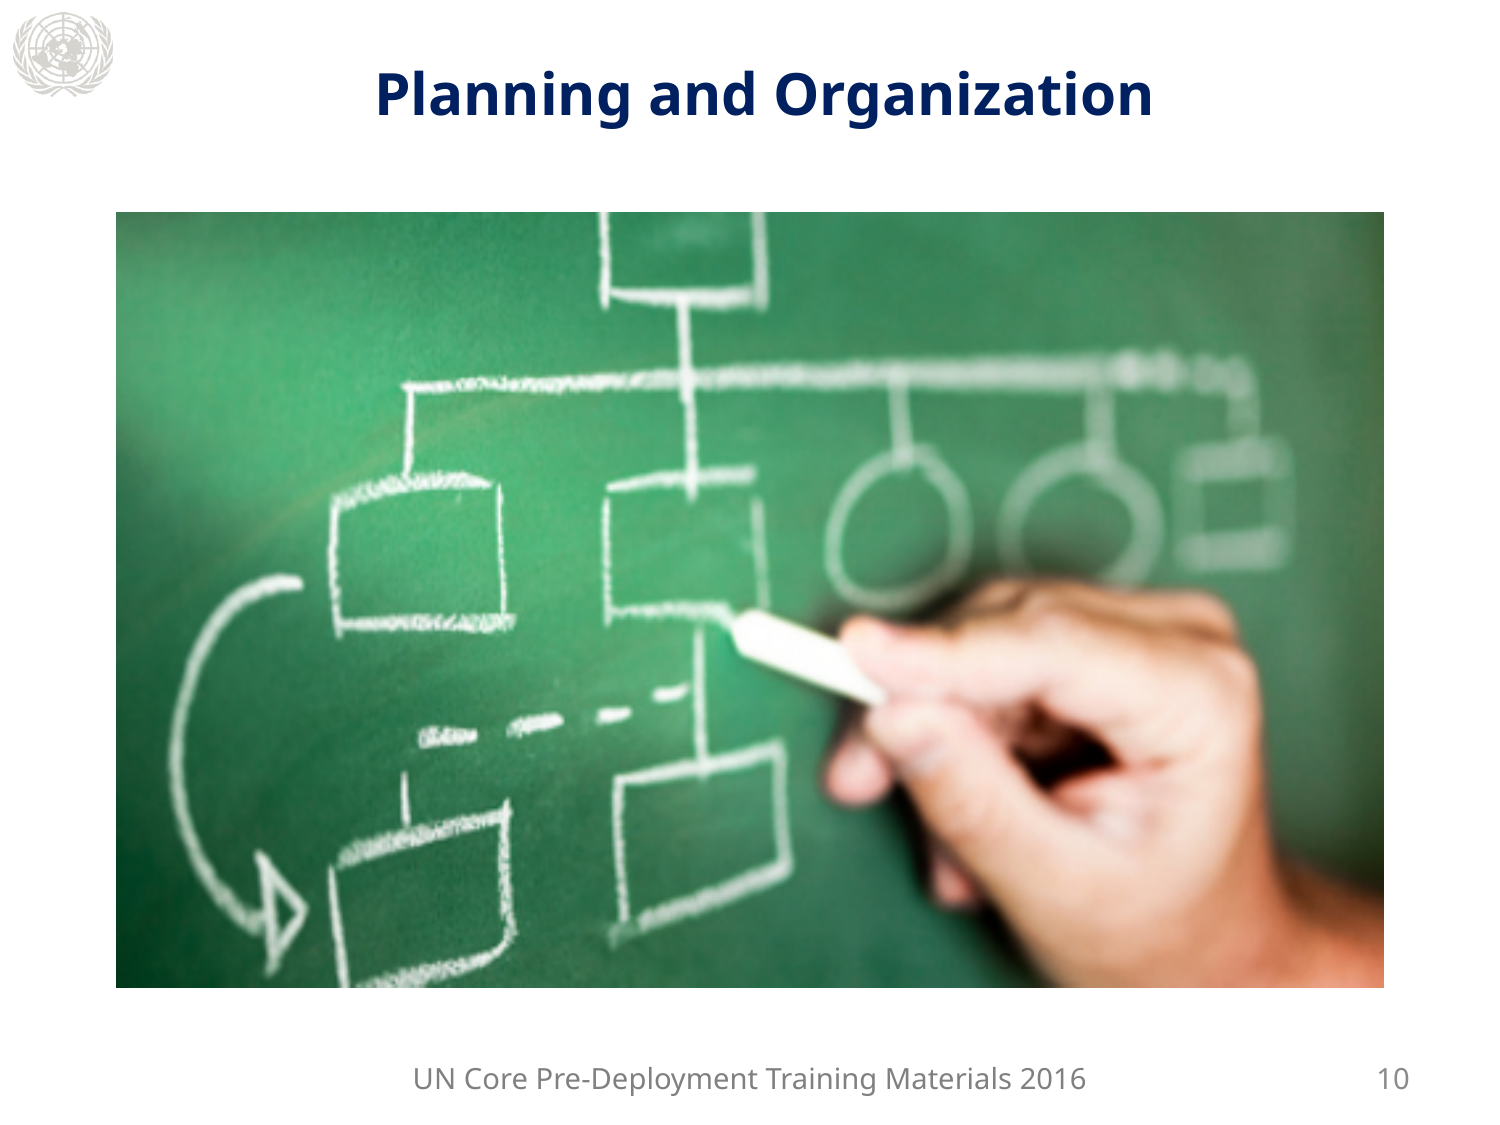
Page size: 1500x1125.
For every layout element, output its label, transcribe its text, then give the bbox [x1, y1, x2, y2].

text_box UN Core Pre-Deployment Training Materials 2016 [350, 1052, 1150, 1103]
picture [13, 12, 113, 97]
slide_number 10 [1150, 1052, 1425, 1103]
picture [116, 212, 1384, 988]
text_box Planning and Organization [73, 48, 1427, 215]
